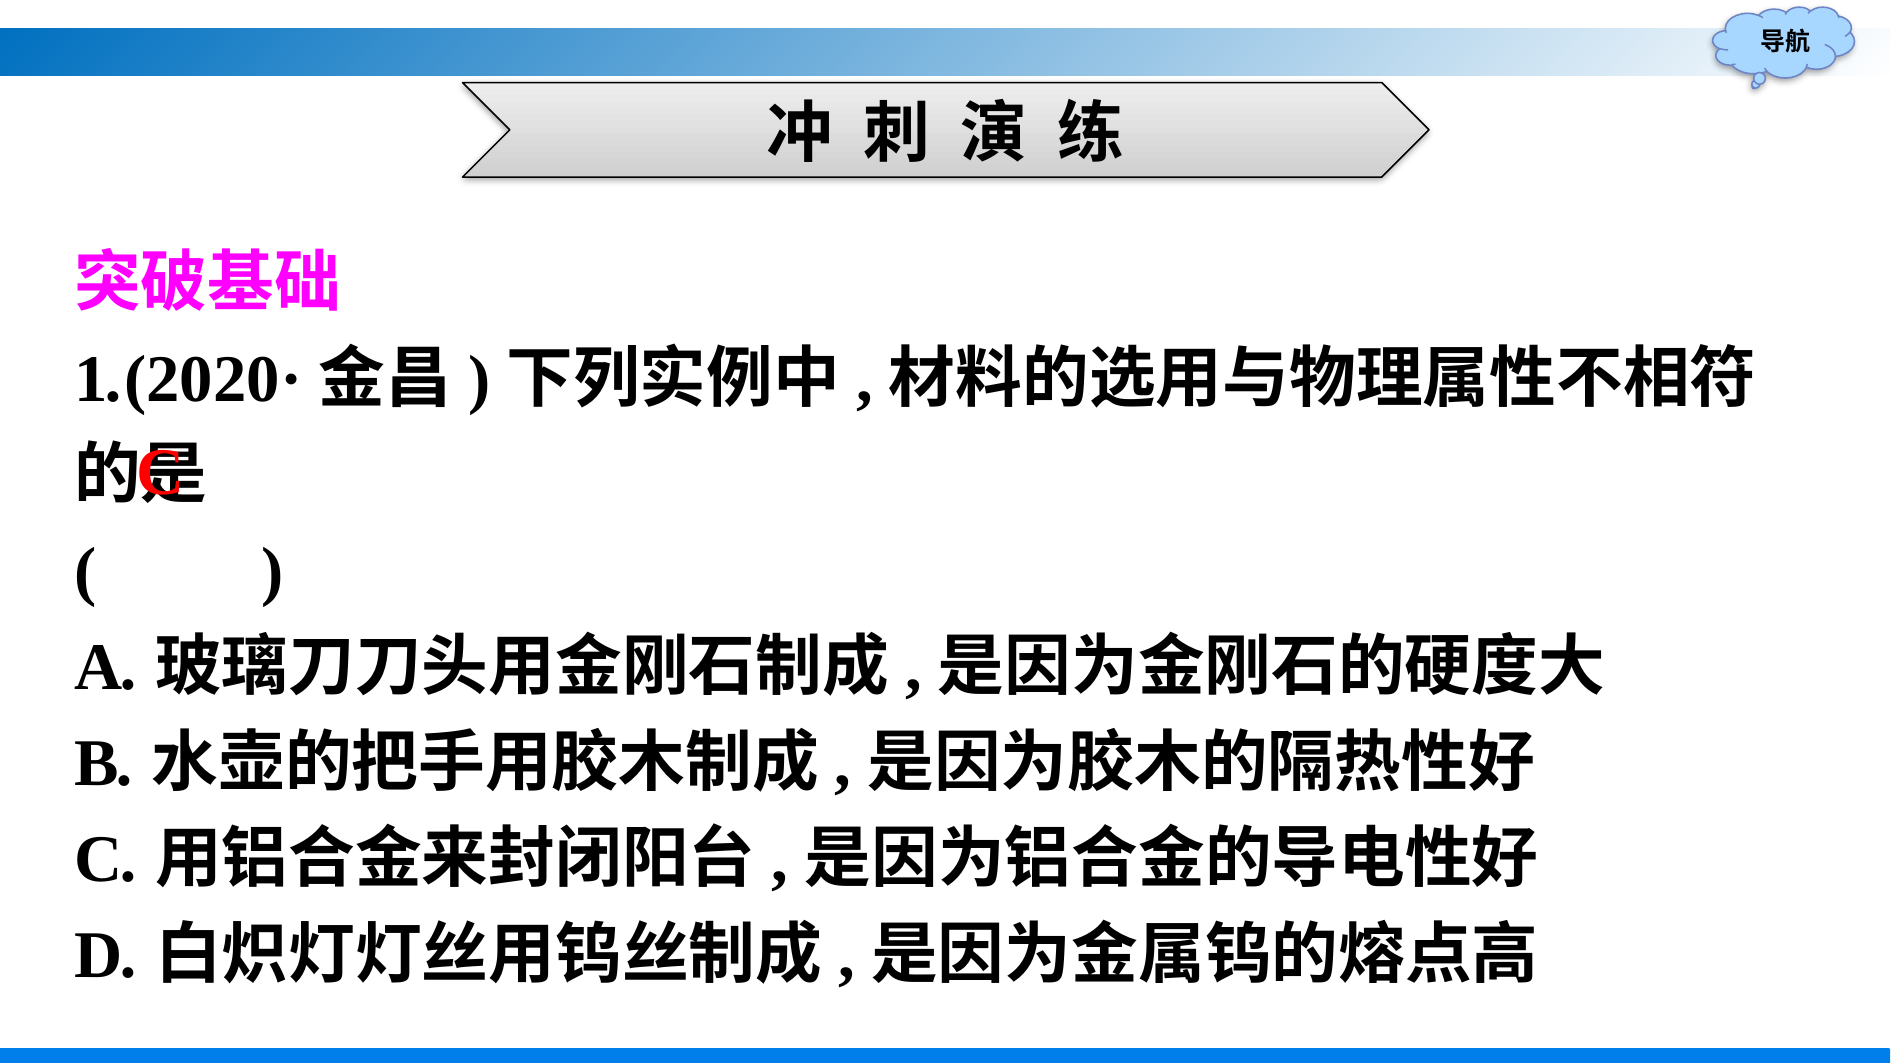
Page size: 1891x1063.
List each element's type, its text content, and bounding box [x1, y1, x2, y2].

text_box 突破基础 1.(2020·金昌)下列实例中,材料的选用与物理属性不相符的是 ( ) A.玻璃刀刀头用金刚石制成,是因为金刚石的硬度大 B.水壶的把手用胶木制成,是因为胶木的隔热性好 C.用铝合金来封闭阳台,是因为铝合金的导电性好 D.白炽灯灯丝用钨丝制成,是因为金属钨的熔点高 [59, 215, 1833, 998]
text_box C [121, 420, 200, 515]
text_box 冲 刺 演 练 [461, 81, 1430, 178]
